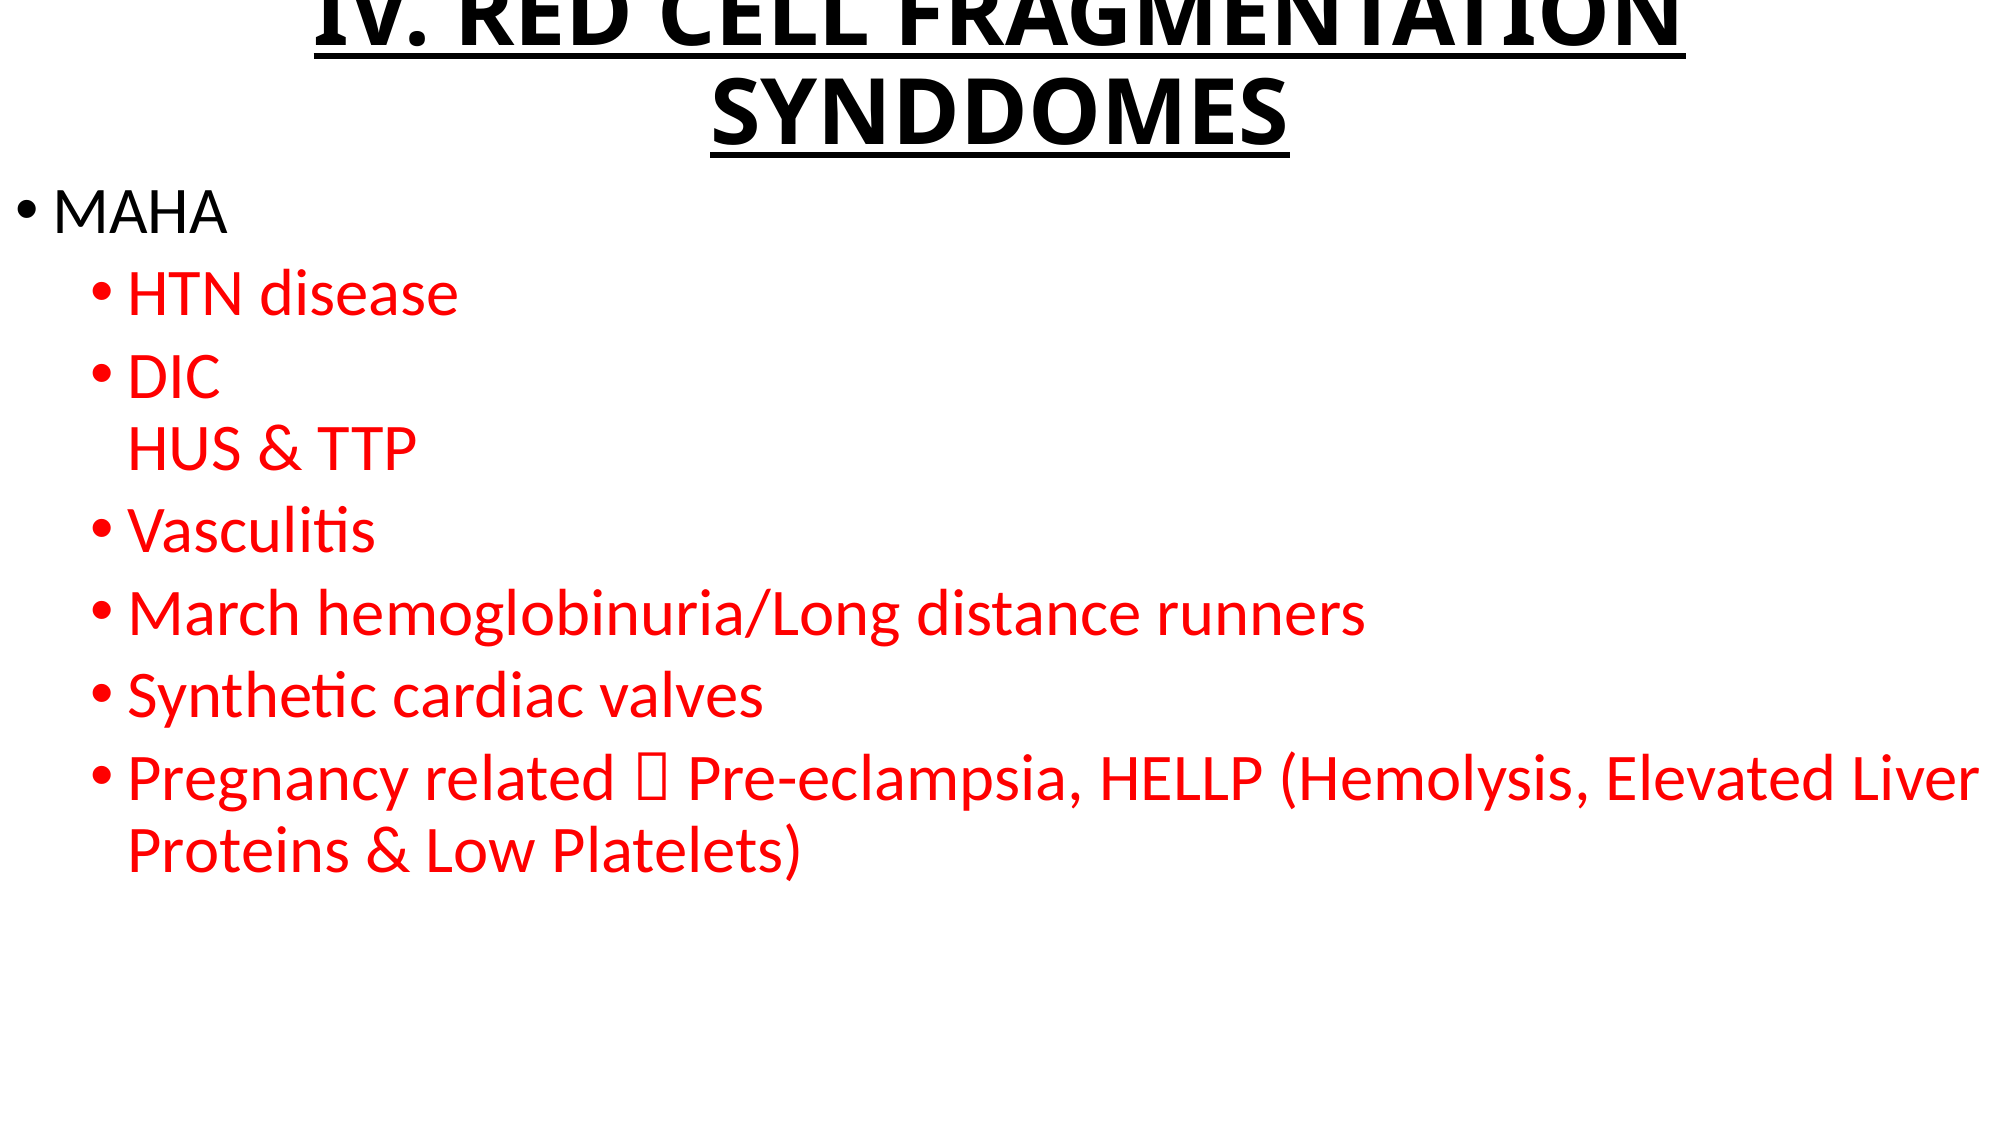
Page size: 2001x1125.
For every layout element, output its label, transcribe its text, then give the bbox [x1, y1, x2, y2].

list MAHA HTN disease DIC HUS & TTP Vasculitis March hemoglobinuria/Long distance runners Synthetic cardiac valves Pregnancy related  Pre-eclampsia, HELLP (Hemolysis, Elevated Liver Proteins & Low Platelets) [0, 168, 2000, 1125]
title IV. RED CELL FRAGMENTATION SYNDDOMES [0, 0, 2000, 132]
